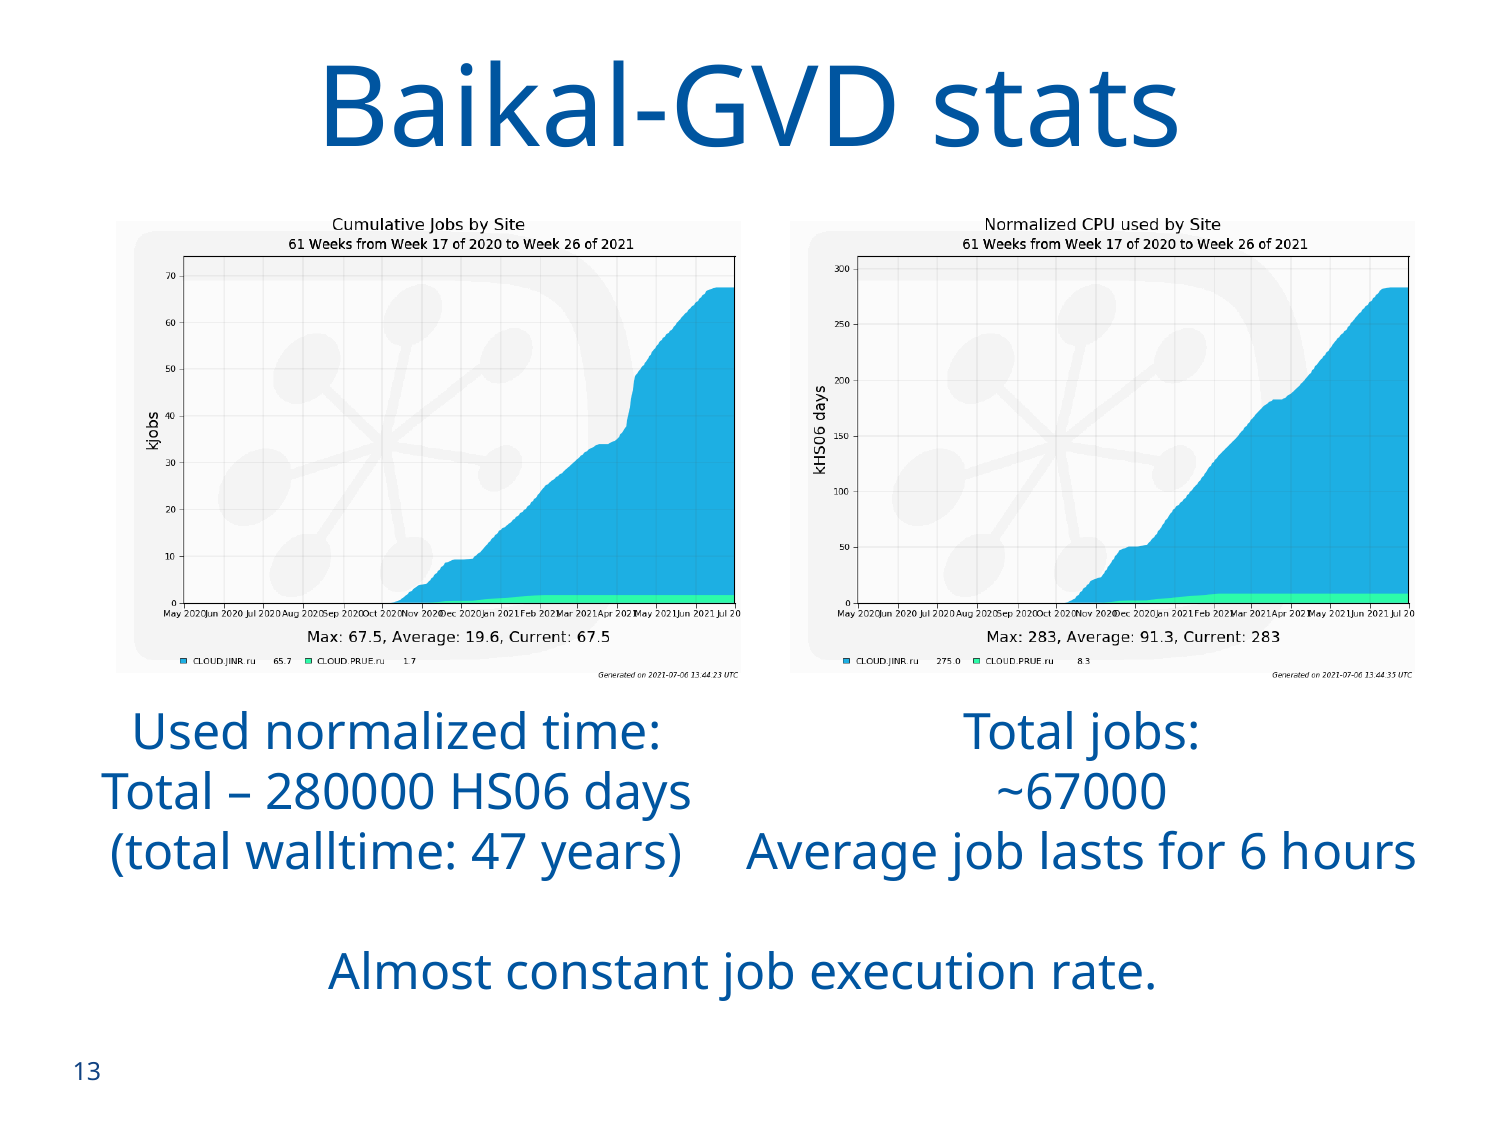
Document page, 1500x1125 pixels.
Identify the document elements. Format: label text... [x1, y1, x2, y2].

text_box Baikal-GVD stats [0, 1, 1500, 202]
picture [790, 212, 1415, 681]
picture [115, 211, 741, 681]
text_box Almost constant job execution rate. [143, 932, 1357, 1008]
text_box Total jobs: ~67000 Average job lasts for 6 hours [700, 692, 1464, 887]
text_box Used normalized time: Total – 280000 HS06 days (total walltime: 47 years) [15, 692, 700, 887]
slide_number 13 [33, 1042, 117, 1103]
